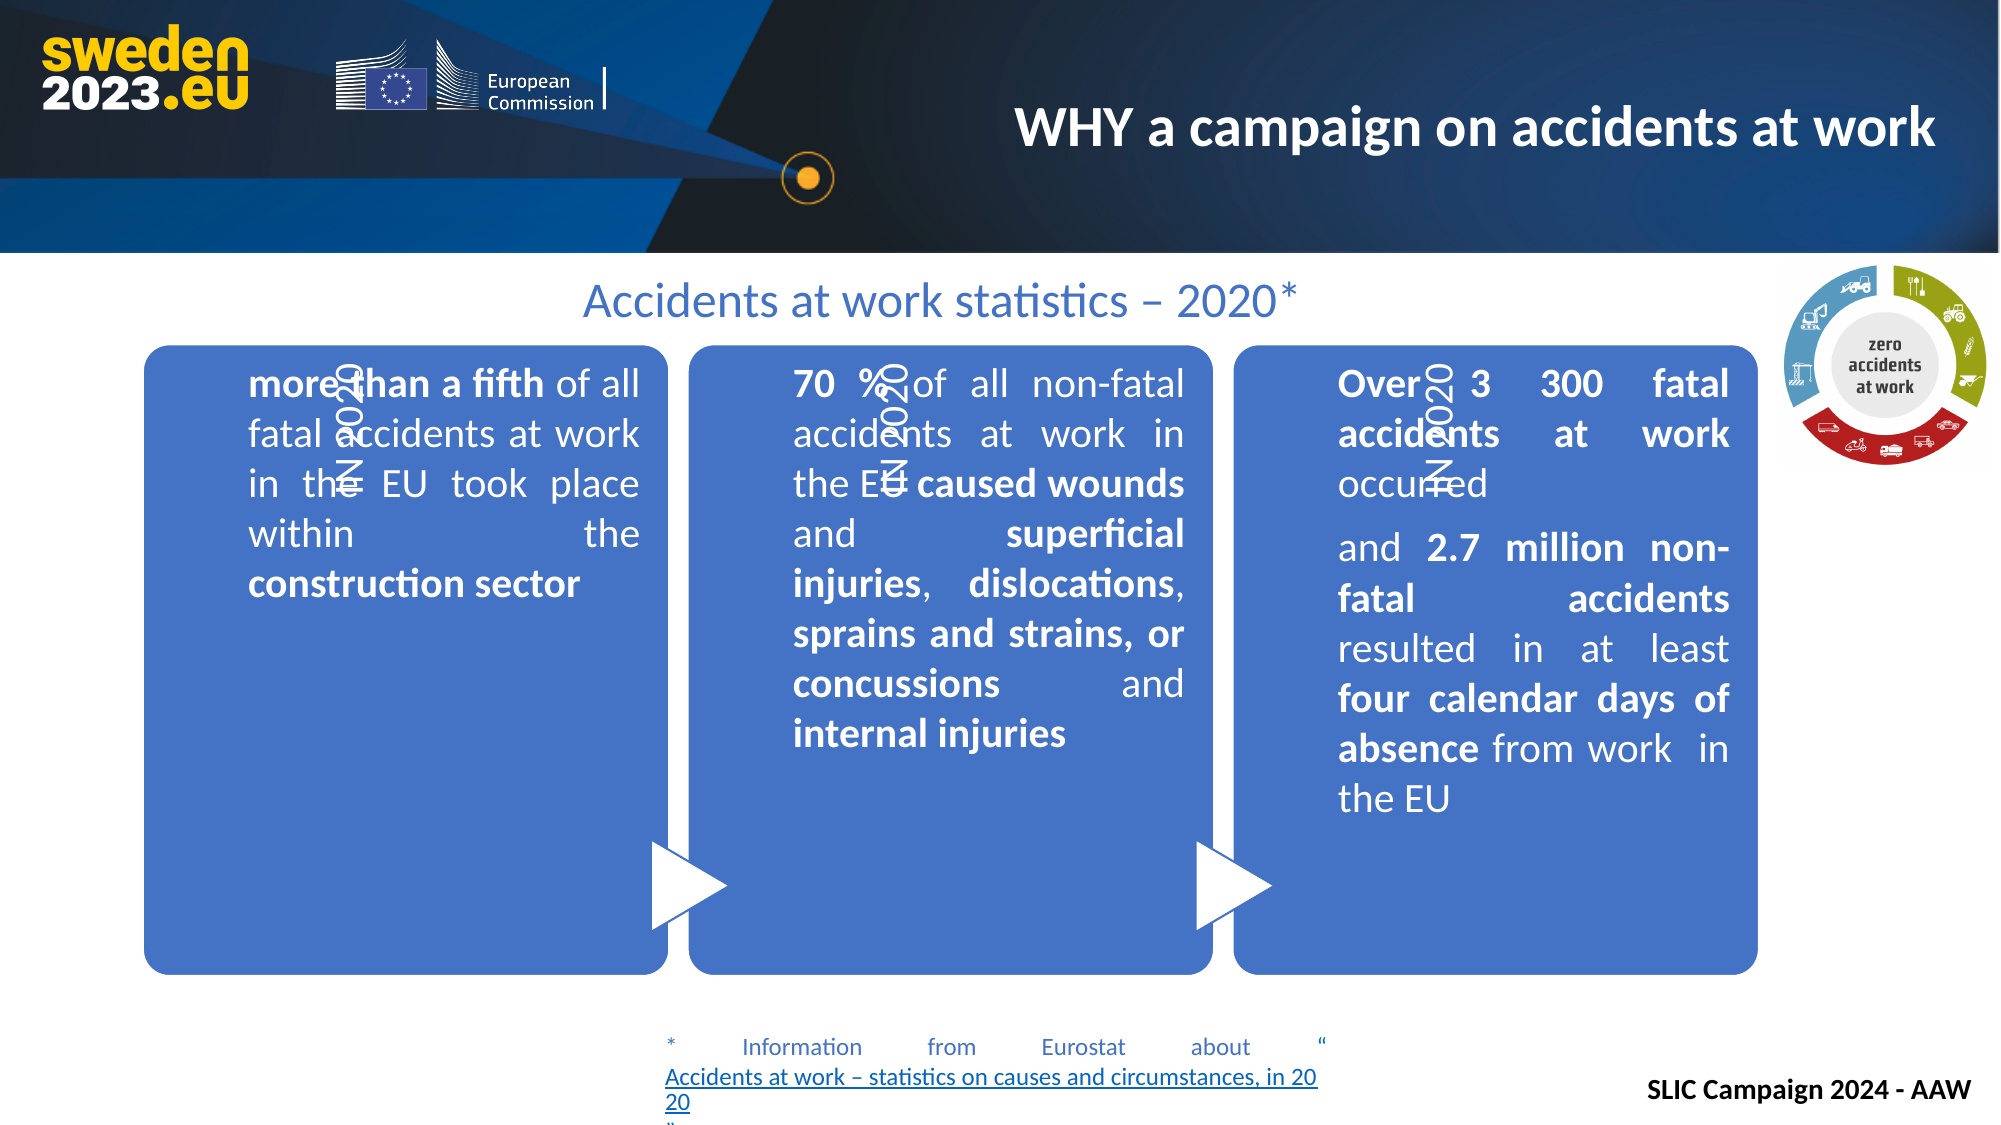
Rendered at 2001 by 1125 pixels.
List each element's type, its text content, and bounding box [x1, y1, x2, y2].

picture [1782, 261, 1988, 469]
picture [42, 24, 248, 110]
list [0, 0, 2000, 253]
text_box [142, 258, 1760, 1062]
picture [336, 38, 606, 110]
text_box * Information from Eurostat about “Accidents at work – statistics on causes and circumstances, in 2020” [650, 1062, 1342, 1125]
text_box SLIC Campaign 2024 - AAW [1629, 1045, 1990, 1113]
